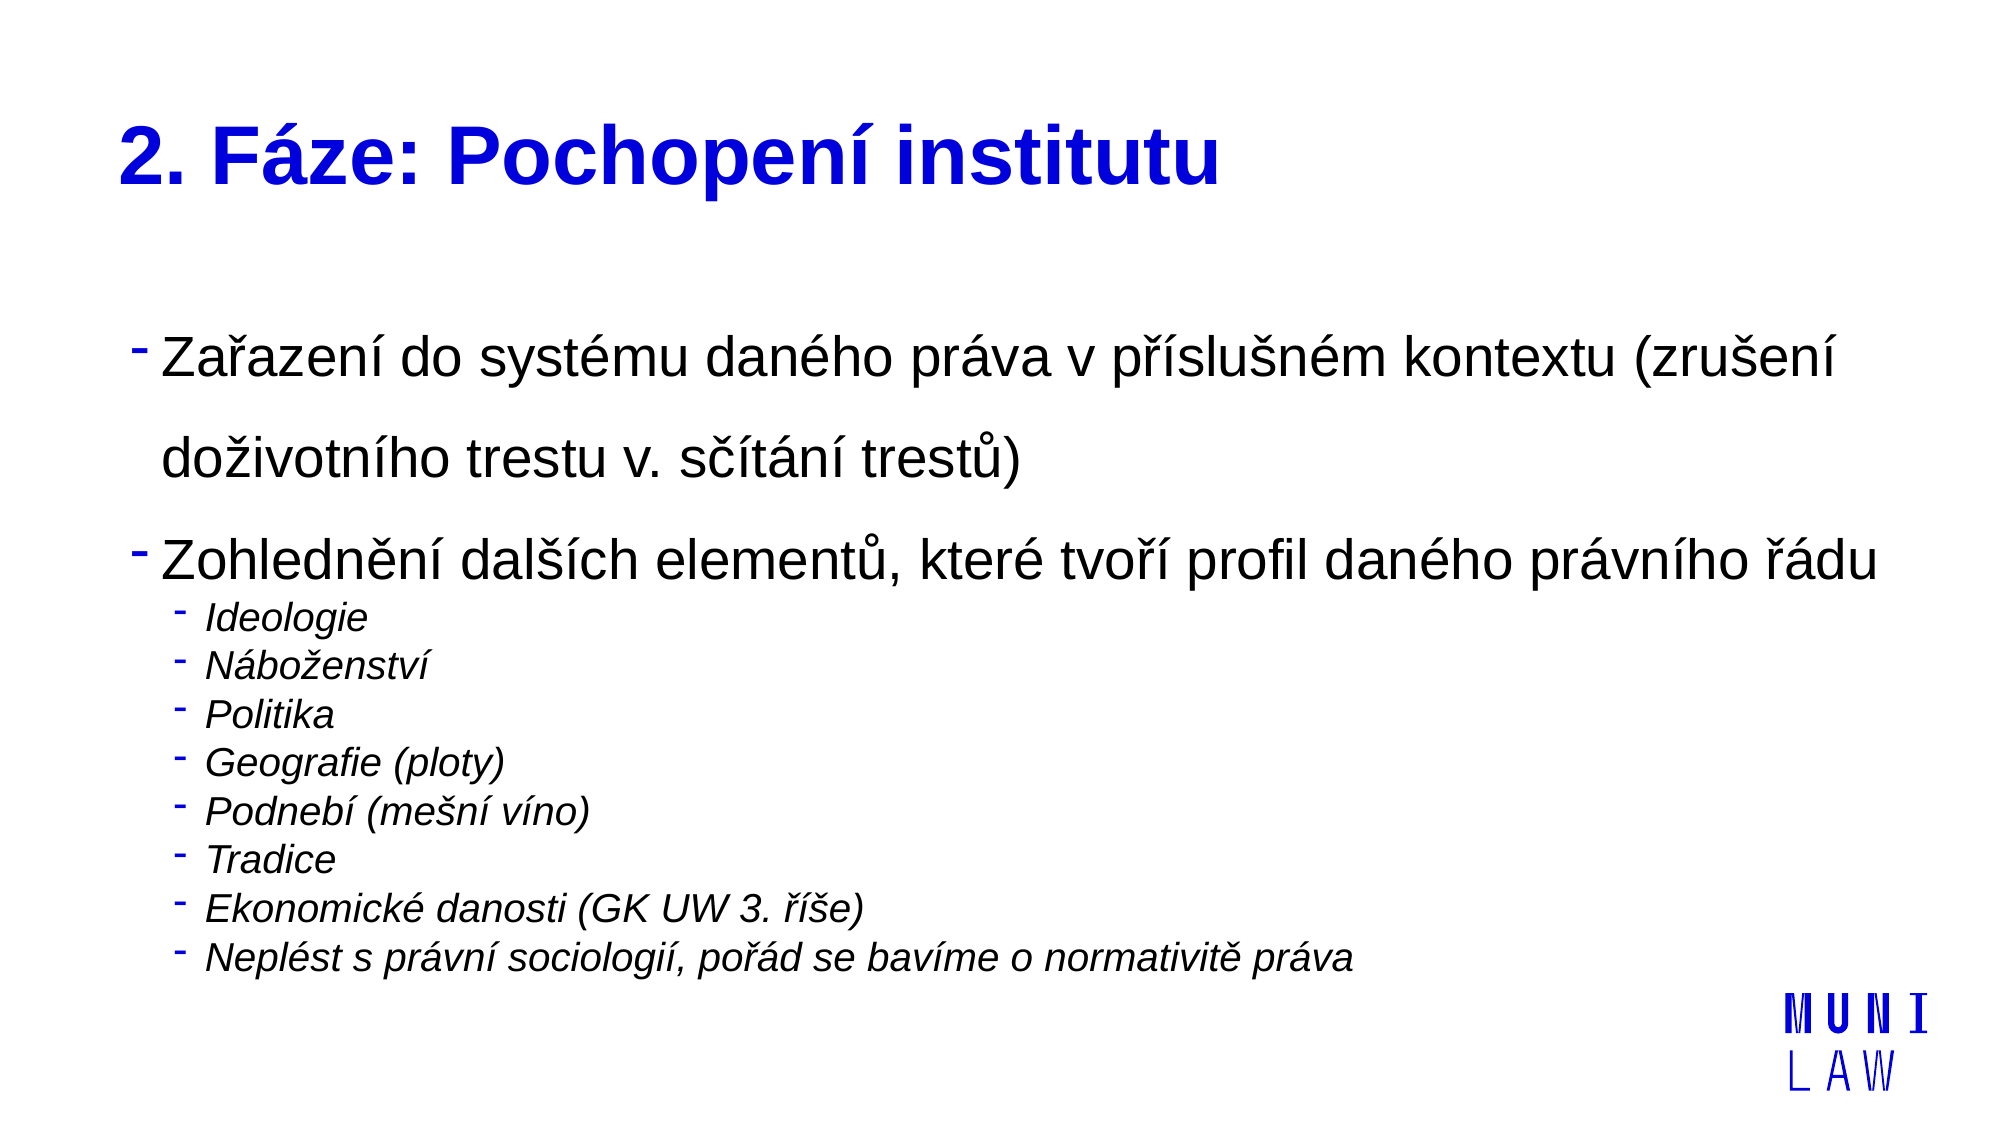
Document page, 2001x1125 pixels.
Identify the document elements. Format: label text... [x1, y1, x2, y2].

list Zařazení do systému daného práva v příslušném kontextu (zrušení doživotního trestu v. sčítání trestů) Zohlednění dalších elementů, které tvoří profil daného právního řádu Ideologie Náboženství Politika Geografie (ploty) Podnebí (mešní víno) Tradice Ekonomické danosti (GK UW 3. říše) Neplést s právní sociologií, pořád se bavíme o normativitě práva [118, 286, 1883, 987]
title 2. Fáze: Pochopení institutu [118, 118, 1883, 193]
